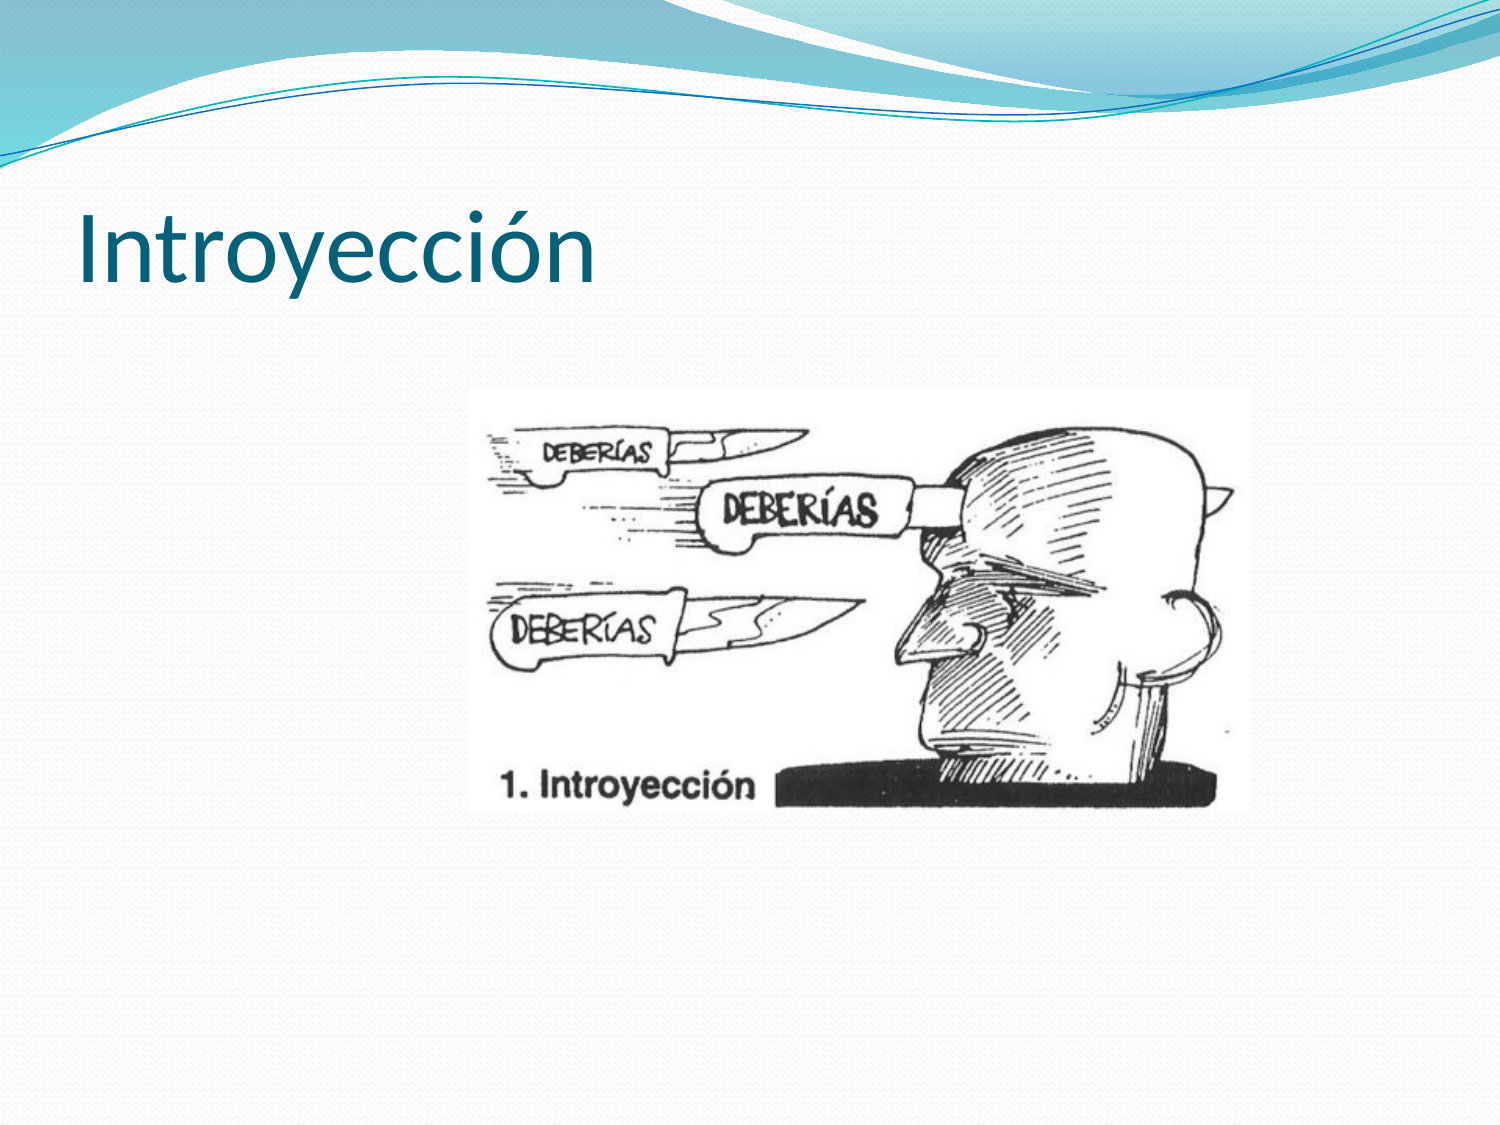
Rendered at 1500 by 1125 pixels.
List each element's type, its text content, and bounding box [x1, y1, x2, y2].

picture [468, 386, 1251, 814]
title Introyección [75, 115, 1425, 303]
